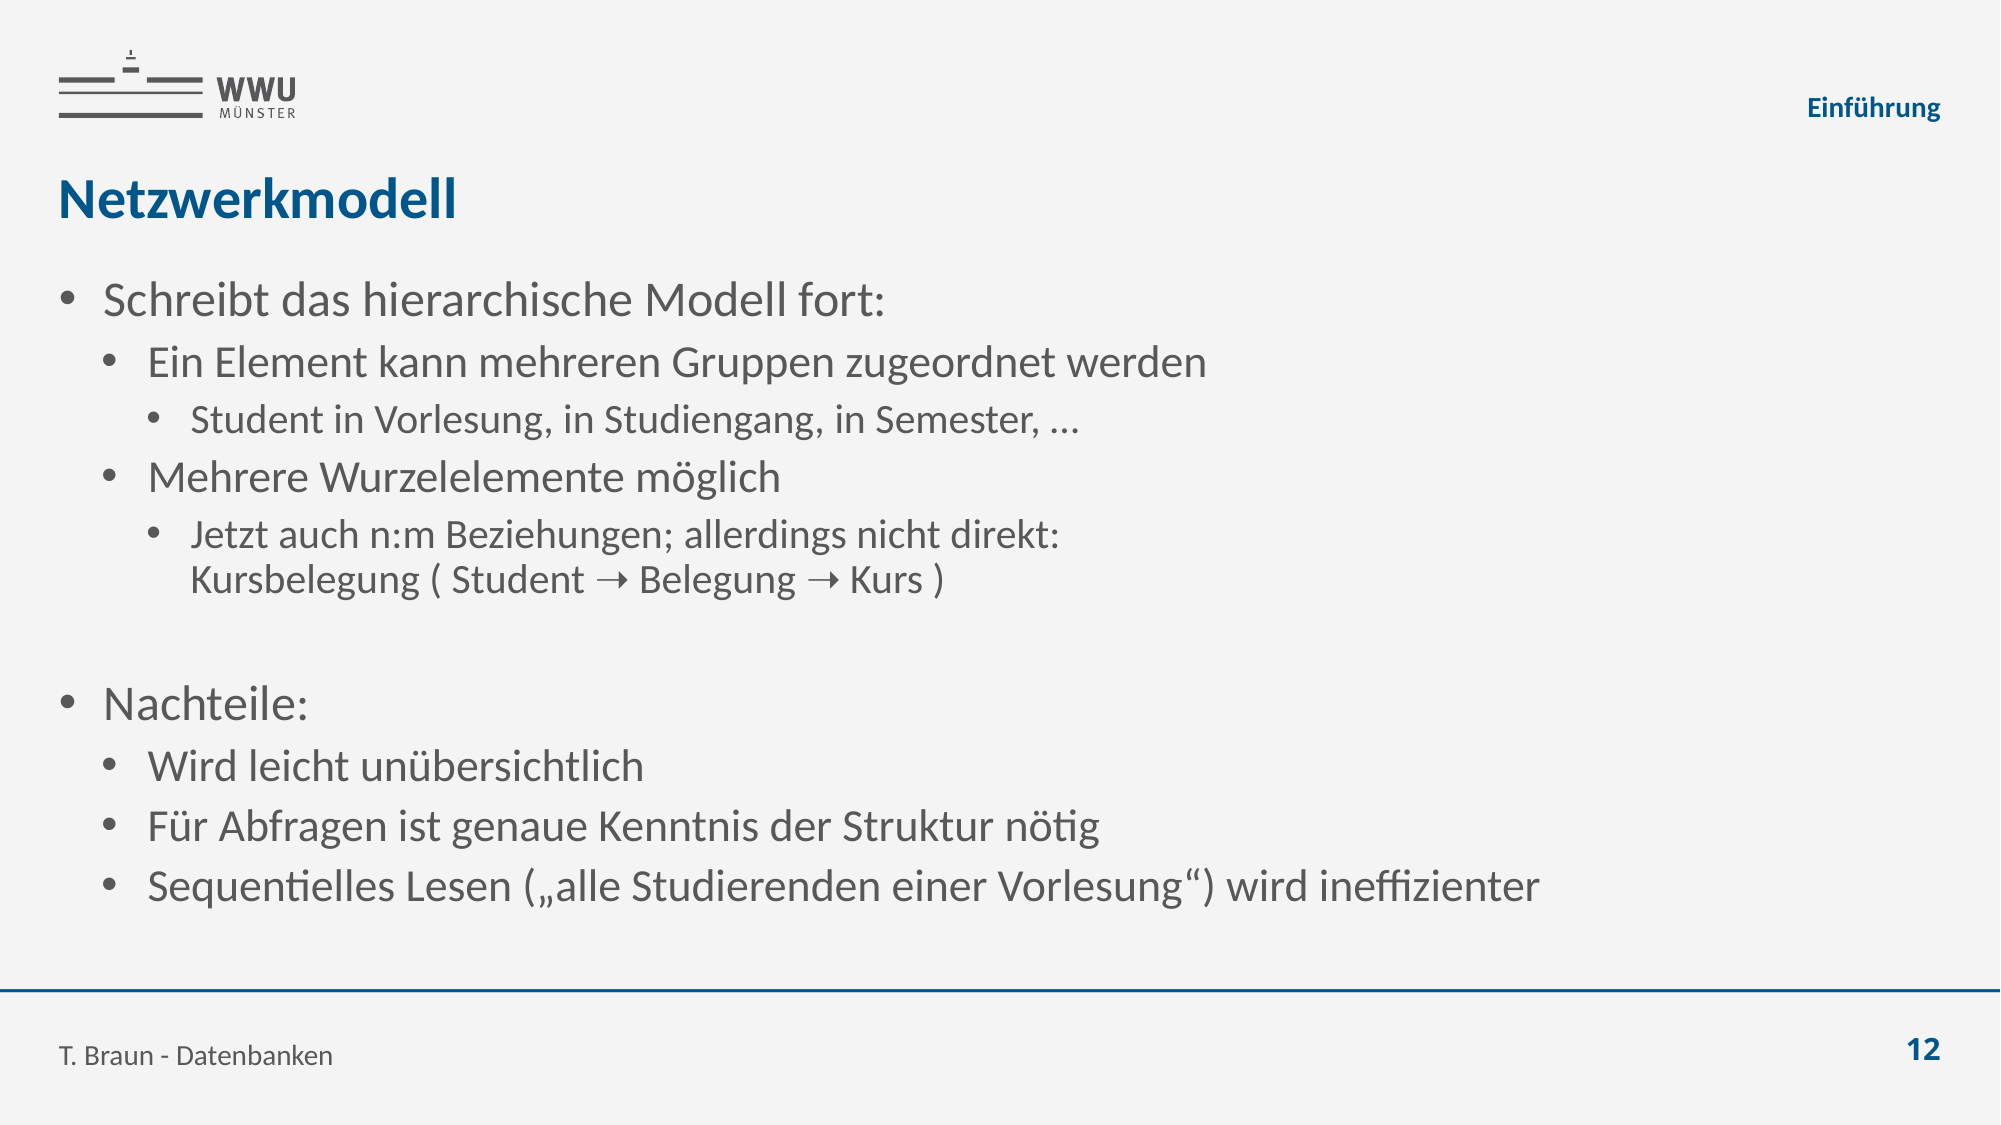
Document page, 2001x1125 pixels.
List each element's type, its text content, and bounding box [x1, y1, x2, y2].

footer T. Braun - Datenbanken [58, 1012, 1440, 1072]
slide_number 12 [1822, 1012, 1941, 1072]
slide_number Einführung [589, 63, 1941, 123]
list Schreibt das hierarchische Modell fort: Ein Element kann mehreren Gruppen zugeordnet werden Student in Vorlesung, in Studiengang, in Semester, … Mehrere Wurzelelemente möglich Jetzt auch n:m Beziehungen; allerdings nicht direkt: Kursbelegung ( Student ➝ Belegung ➝ Kurs ) Nachteile: Wird leicht unübersichtlich Für Abfragen ist genaue Kenntnis der Struktur nötig Sequentielles Lesen („alle Studierenden einer Vorlesung“) wird ineffizienter [58, 273, 1941, 969]
title Netzwerkmodell [58, 148, 1941, 243]
